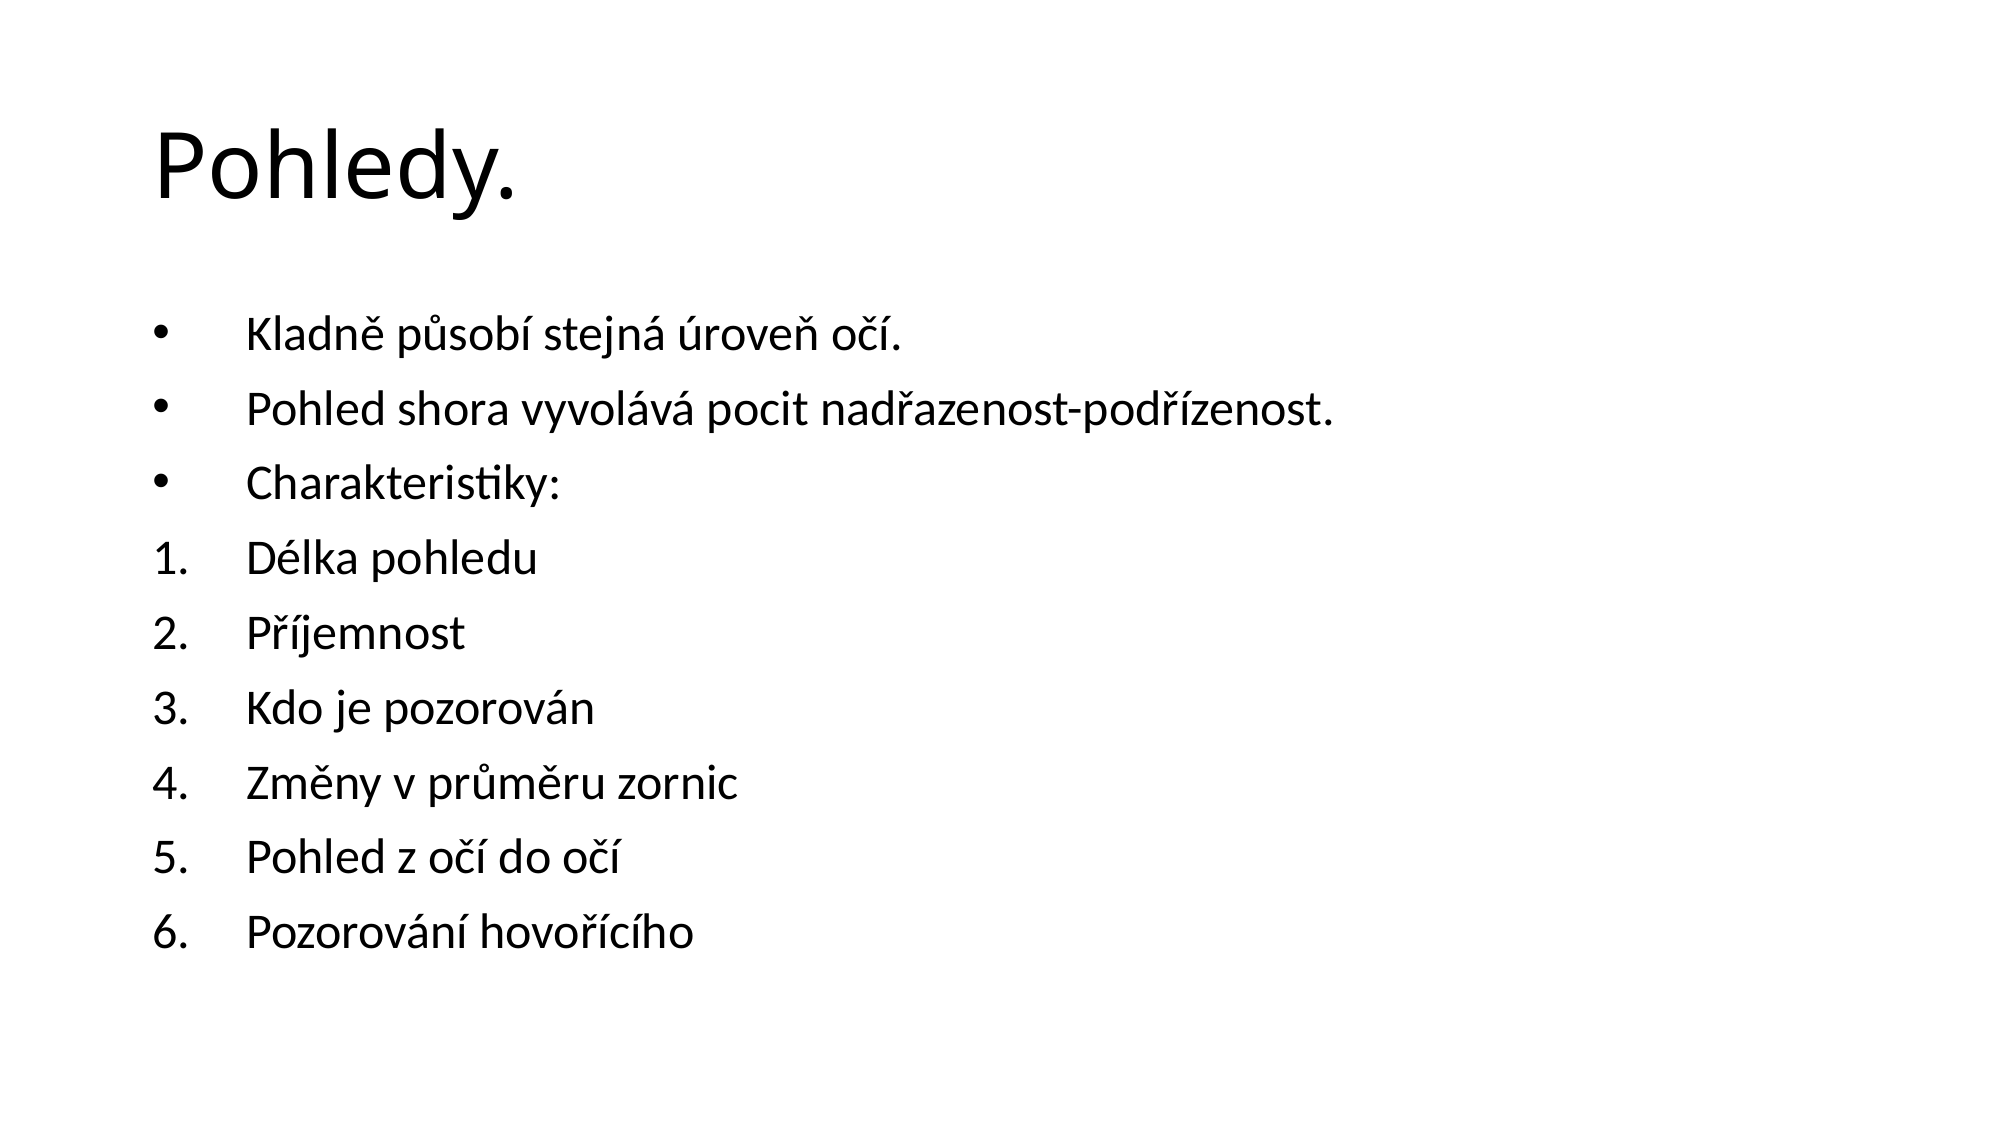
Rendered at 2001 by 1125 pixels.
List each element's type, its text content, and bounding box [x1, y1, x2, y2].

title Pohledy. [137, 59, 1863, 278]
list Kladně působí stejná úroveň očí. Pohled shora vyvolává pocit nadřazenost-podřízenost. Charakteristiky: Délka pohledu Příjemnost Kdo je pozorován Změny v průměru zornic Pohled z očí do očí Pozorování hovořícího [137, 299, 1863, 1014]
